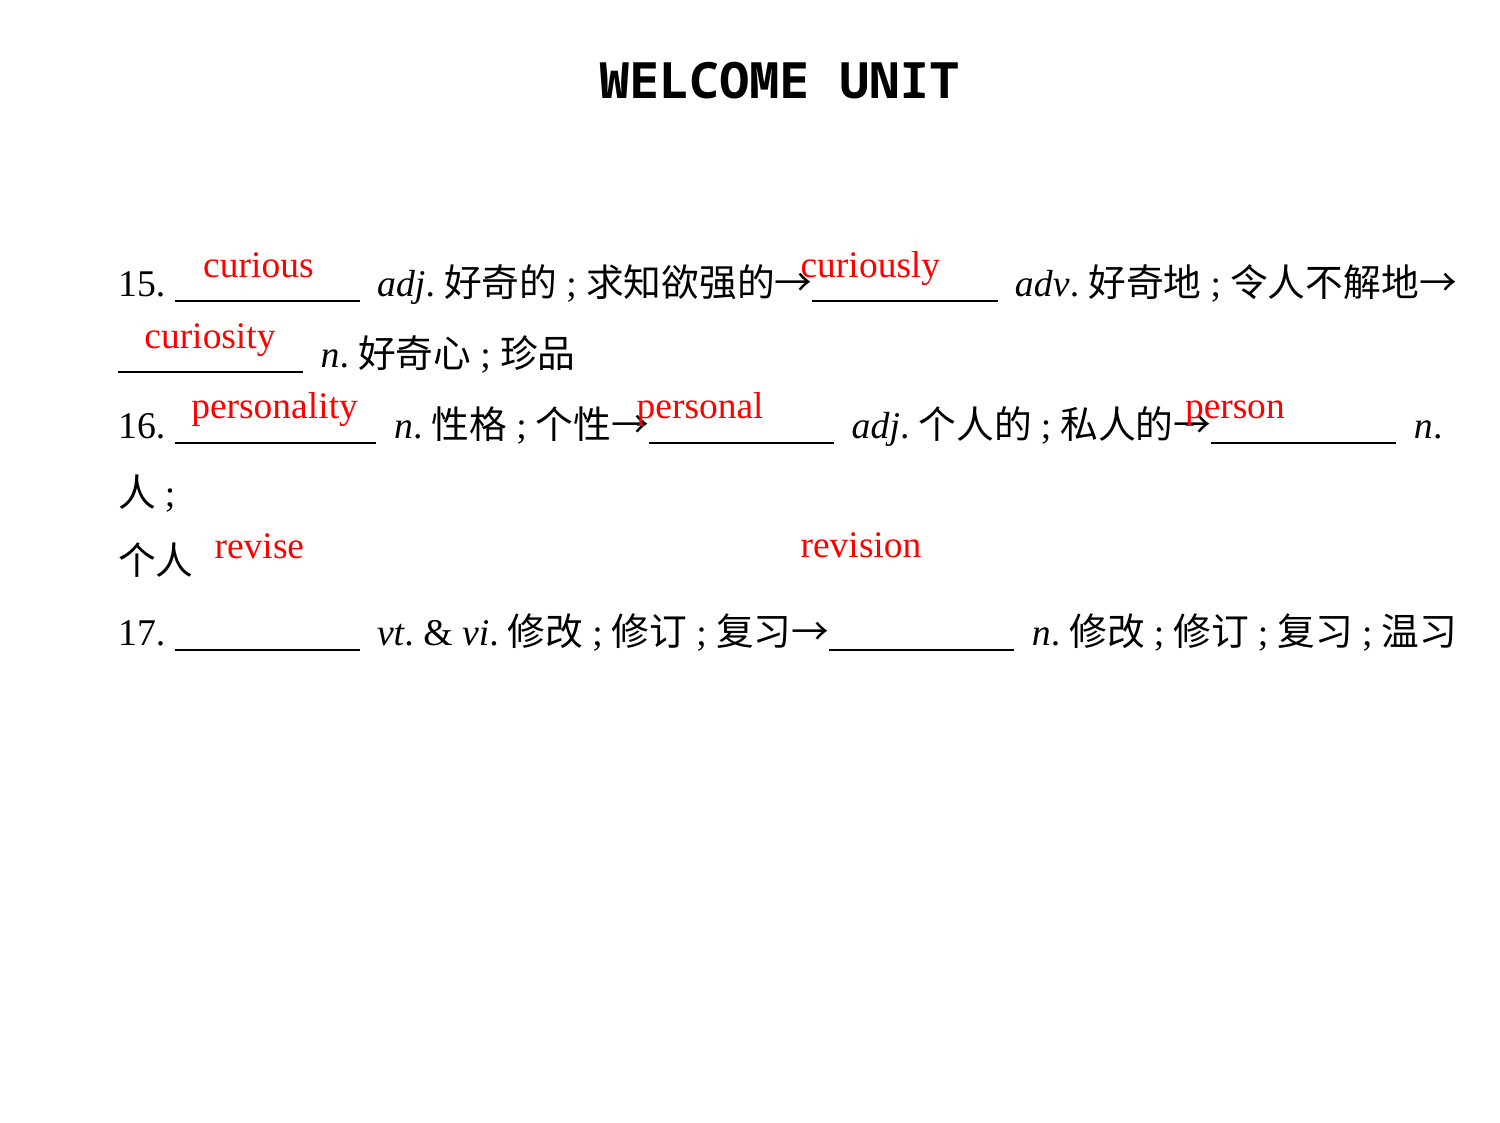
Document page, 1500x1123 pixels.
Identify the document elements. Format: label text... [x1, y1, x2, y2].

text_box revision [785, 512, 937, 572]
text_box 15. adj.好奇的;求知欲强的→ adv.好奇地;令人不解地→ n.好奇心;珍品 16. n.性格;个性→ adj.个人的;私人的→ n.人; 个人 17. vt. & vi.修改;修订;复习→ n.修改;修订;复习;温习 [118, 236, 1483, 654]
text_box curious [188, 232, 329, 293]
text_box curiosity [129, 303, 291, 363]
text_box curiously [785, 232, 956, 293]
text_box revise [199, 514, 320, 574]
text_box personality [176, 373, 374, 434]
text_box personal [621, 373, 779, 434]
text_box person [1170, 373, 1300, 434]
